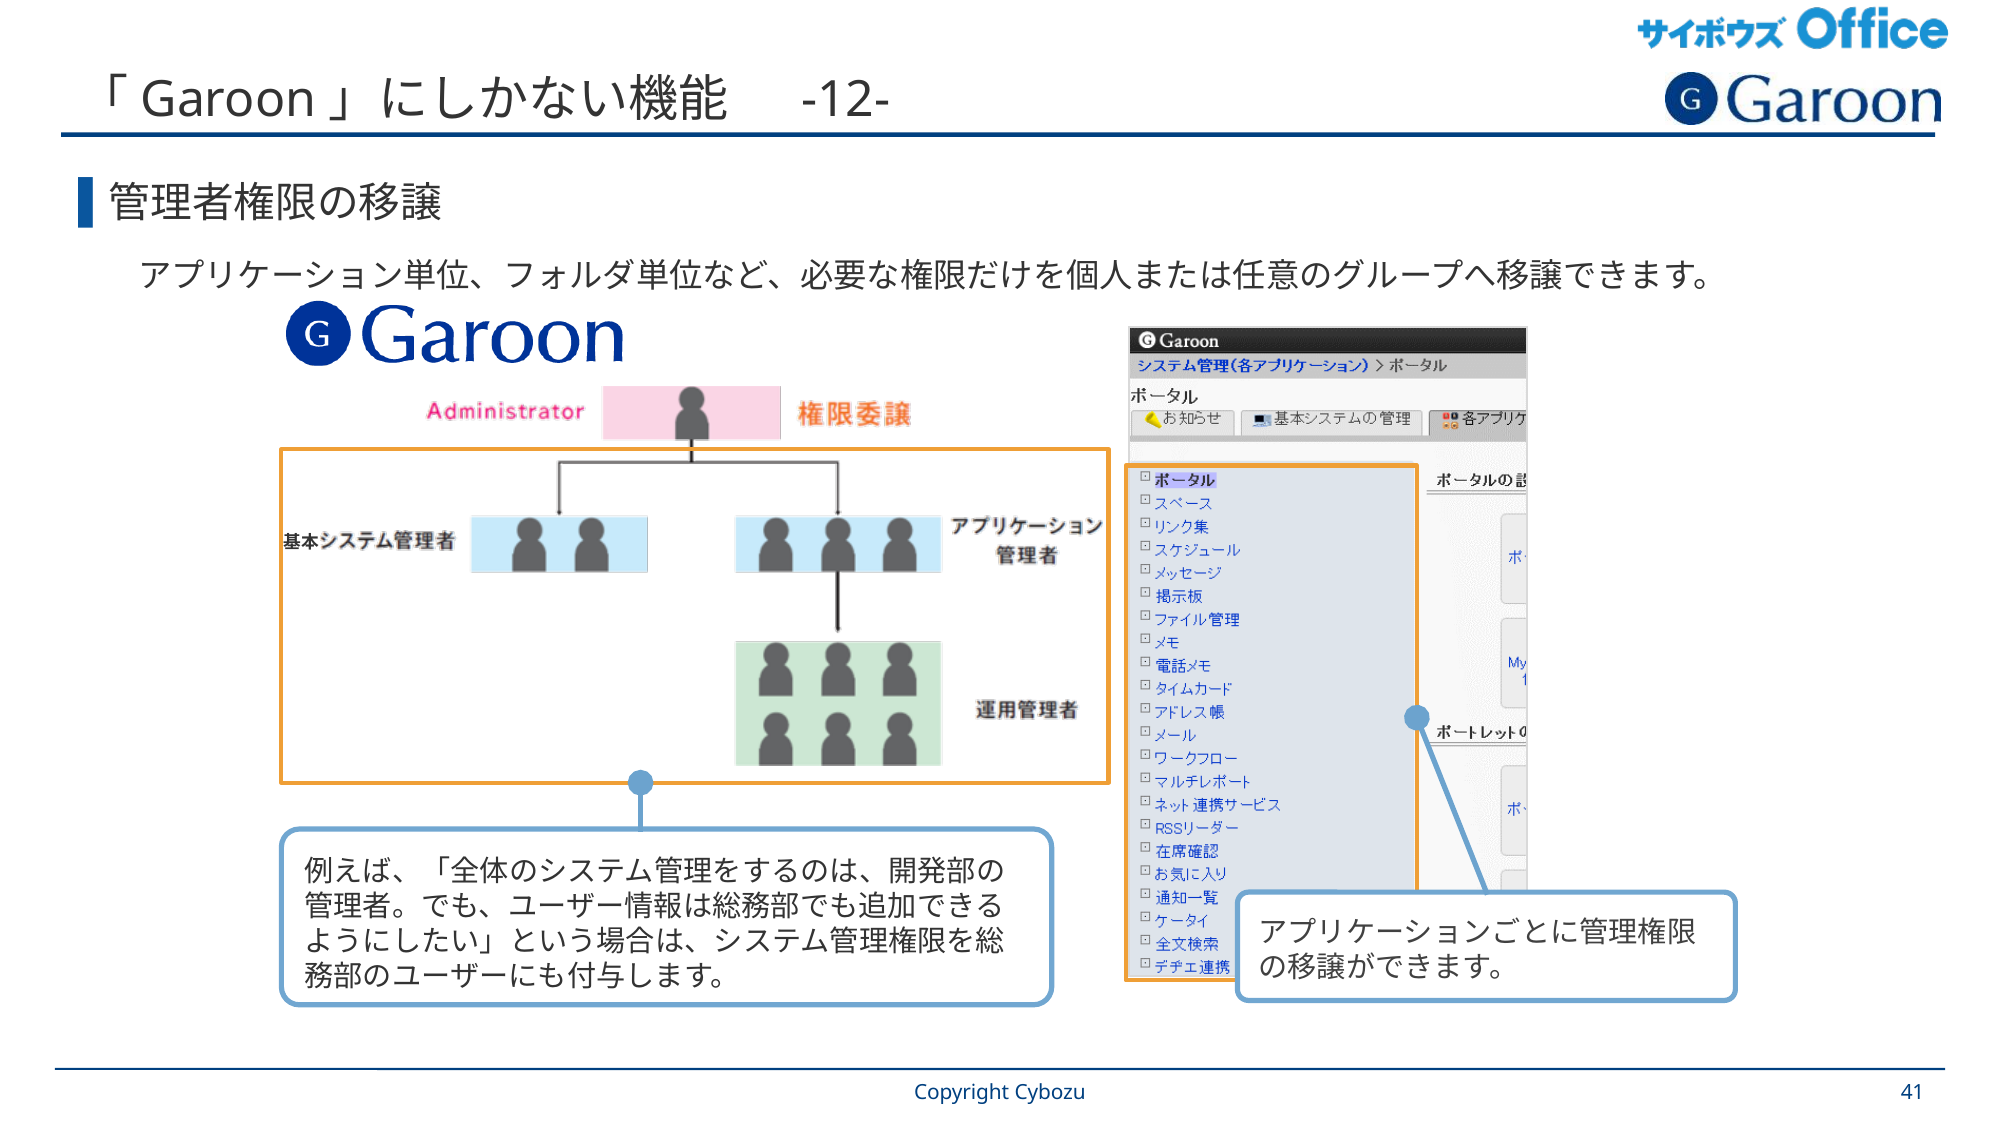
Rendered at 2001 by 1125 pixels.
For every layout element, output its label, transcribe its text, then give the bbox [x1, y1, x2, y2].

picture [1630, 0, 1956, 57]
picture [1864, 72, 1941, 125]
text_box 基本 [269, 523, 279, 560]
text_box [279, 447, 630, 785]
list 管理者権限の移譲 アプリケーション単位、フォルダ単位など、必要な権限だけを個人または任意のグループへ移譲できます。 [63, 153, 1935, 1067]
text_box [651, 447, 1111, 785]
text_box 例えば、「全体のシステム管理をするのは、開発部の管理者。でも、ユーザー情報は総務部でも追加できるようにしたい」という場合は、システム管理権限を総務部のユーザーにも付与します。 [279, 826, 1054, 1007]
title 「Garoon」にしかない機能 -12- [63, 59, 1864, 135]
slide_number 41 [1472, 1070, 1940, 1104]
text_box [1416, 717, 1487, 893]
footer Copyright Cybozu [683, 1070, 1317, 1104]
picture [1129, 327, 1527, 976]
picture [267, 281, 1103, 766]
text_box アプリケーションごとに管理権限の移譲ができます。 [1235, 890, 1738, 1003]
